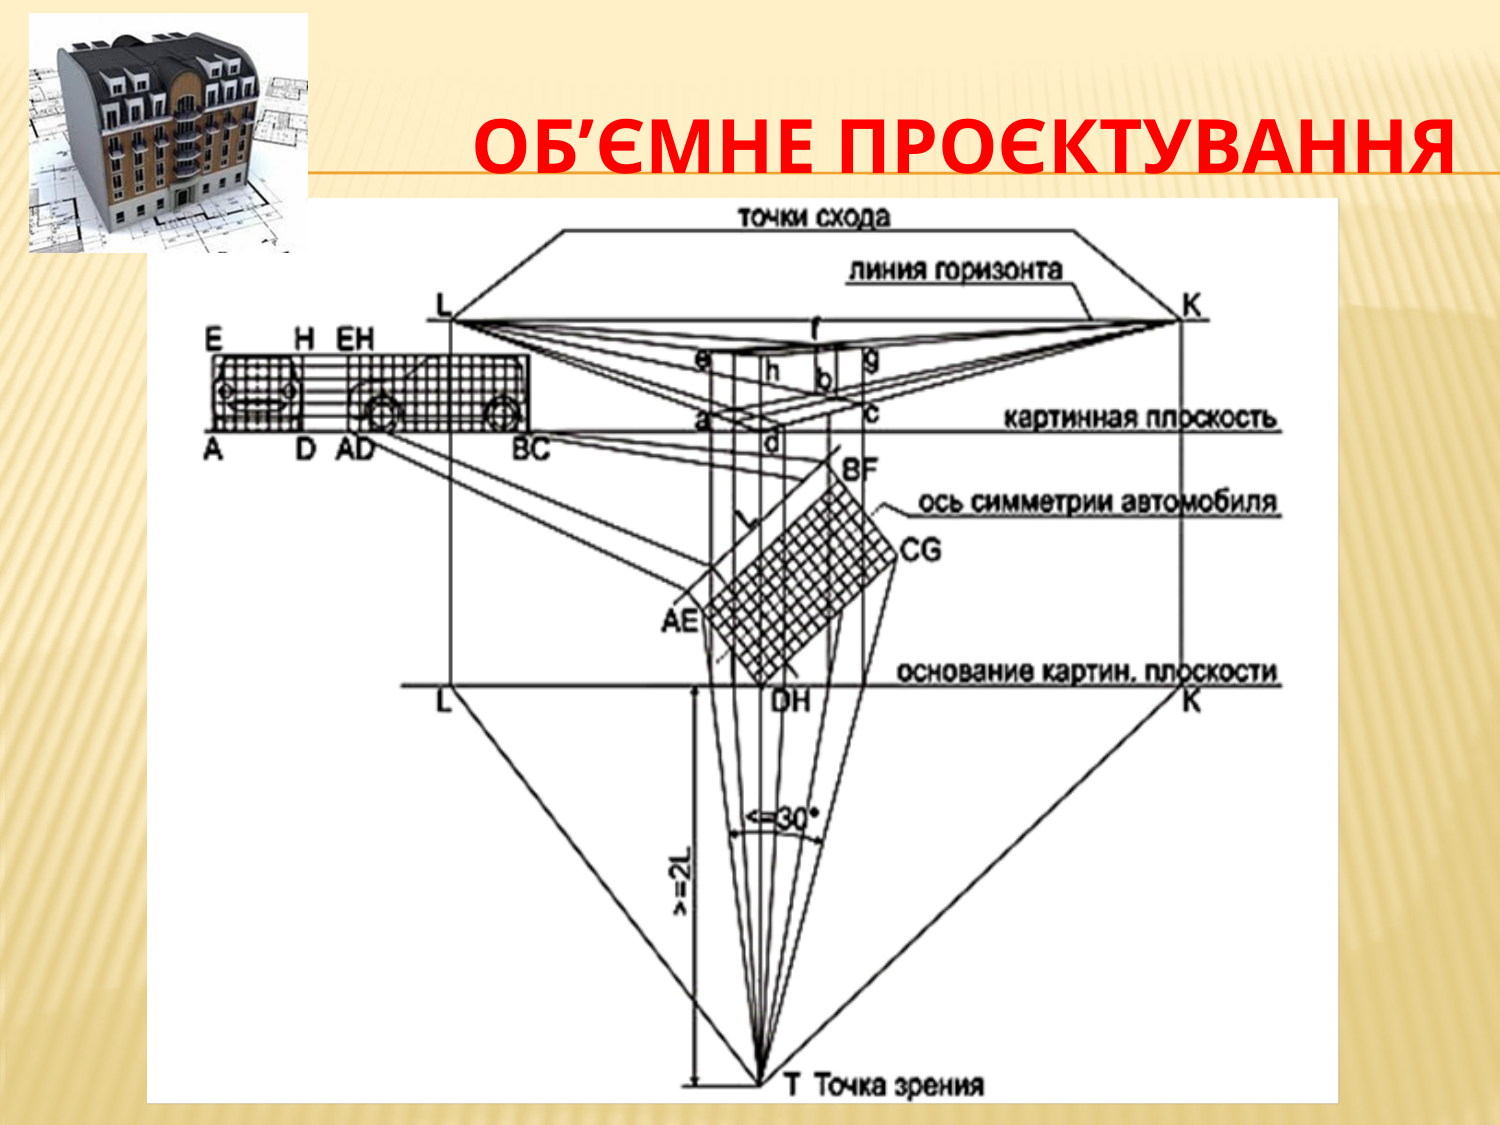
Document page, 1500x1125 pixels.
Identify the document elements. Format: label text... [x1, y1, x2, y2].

title ОБ’ємне ПроЄктування [317, 75, 1475, 213]
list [147, 197, 1341, 1107]
picture [29, 13, 308, 254]
